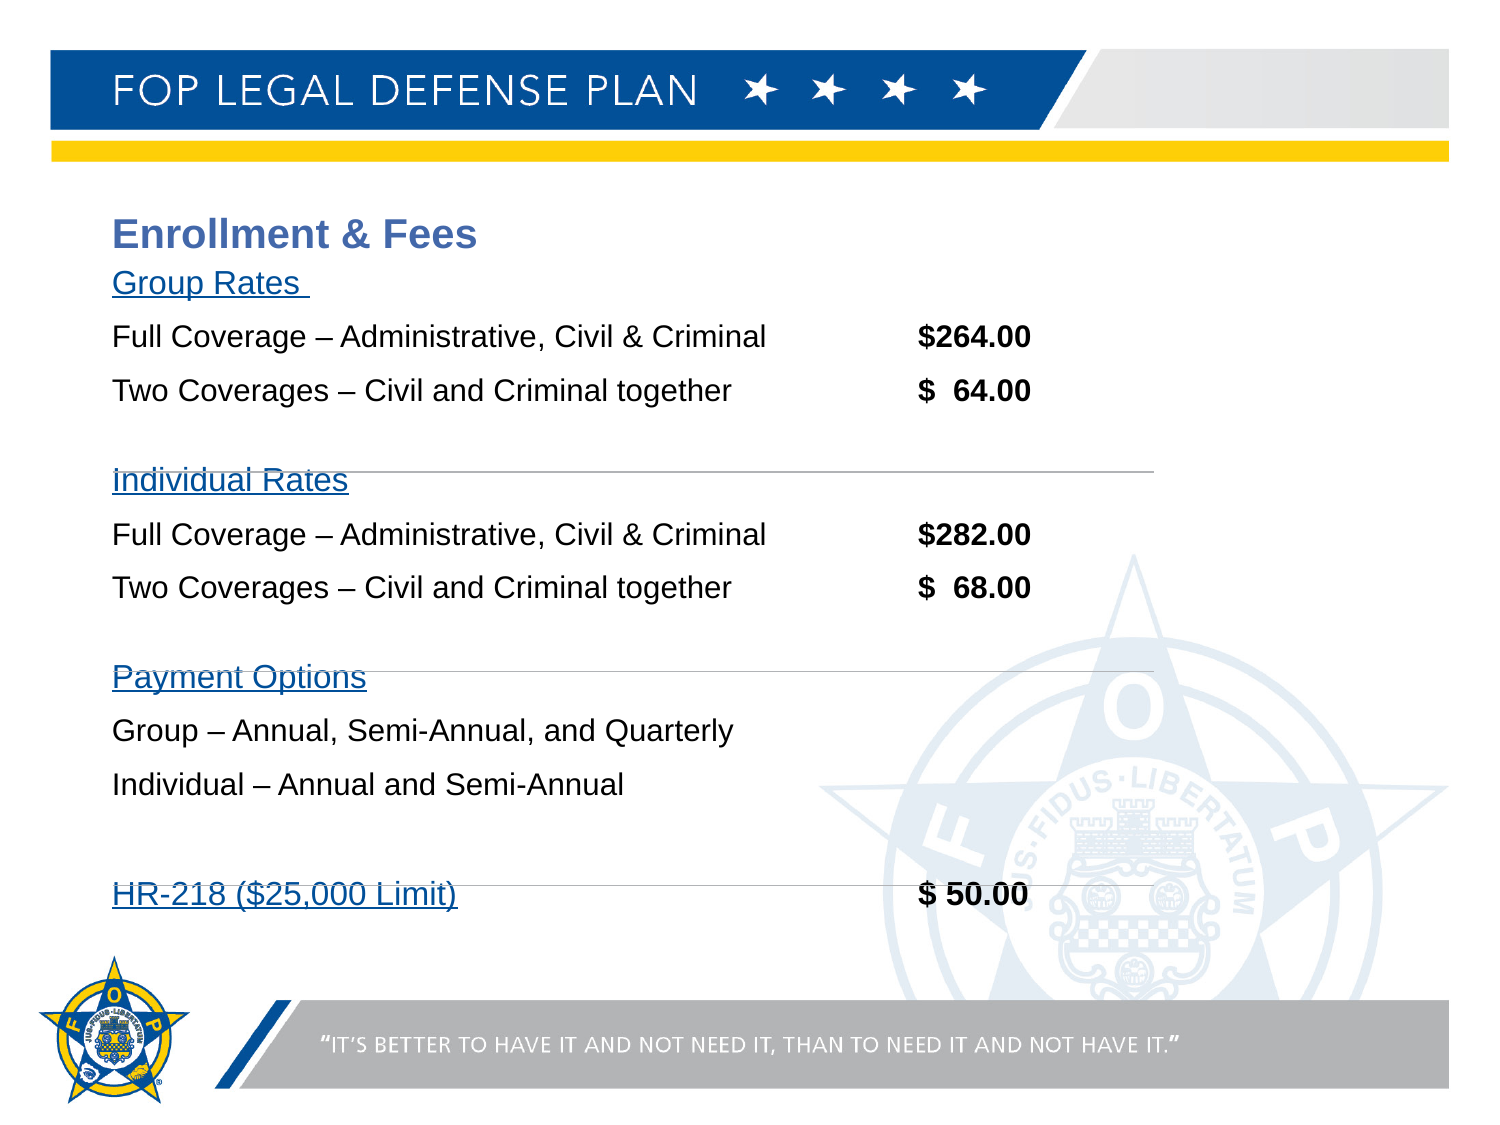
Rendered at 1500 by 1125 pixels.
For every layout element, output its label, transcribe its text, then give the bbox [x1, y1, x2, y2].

list Group Rates Full Coverage – Administrative, Civil & Criminal $264.00 Two Coverages – Civil and Criminal together $ 64.00 Individual Rates Full Coverage – Administrative, Civil & Criminal $282.00 Two Coverages – Civil and Criminal together $ 68.00 Payment Options Group – Annual, Semi-Annual, and Quarterly Individual – Annual and Semi-Annual HR-218 ($25,000 Limit) $ 50.00 [96, 260, 1365, 953]
picture [0, 0, 1500, 224]
title Enrollment & Fees [96, 187, 1453, 277]
picture [0, 544, 1500, 1125]
